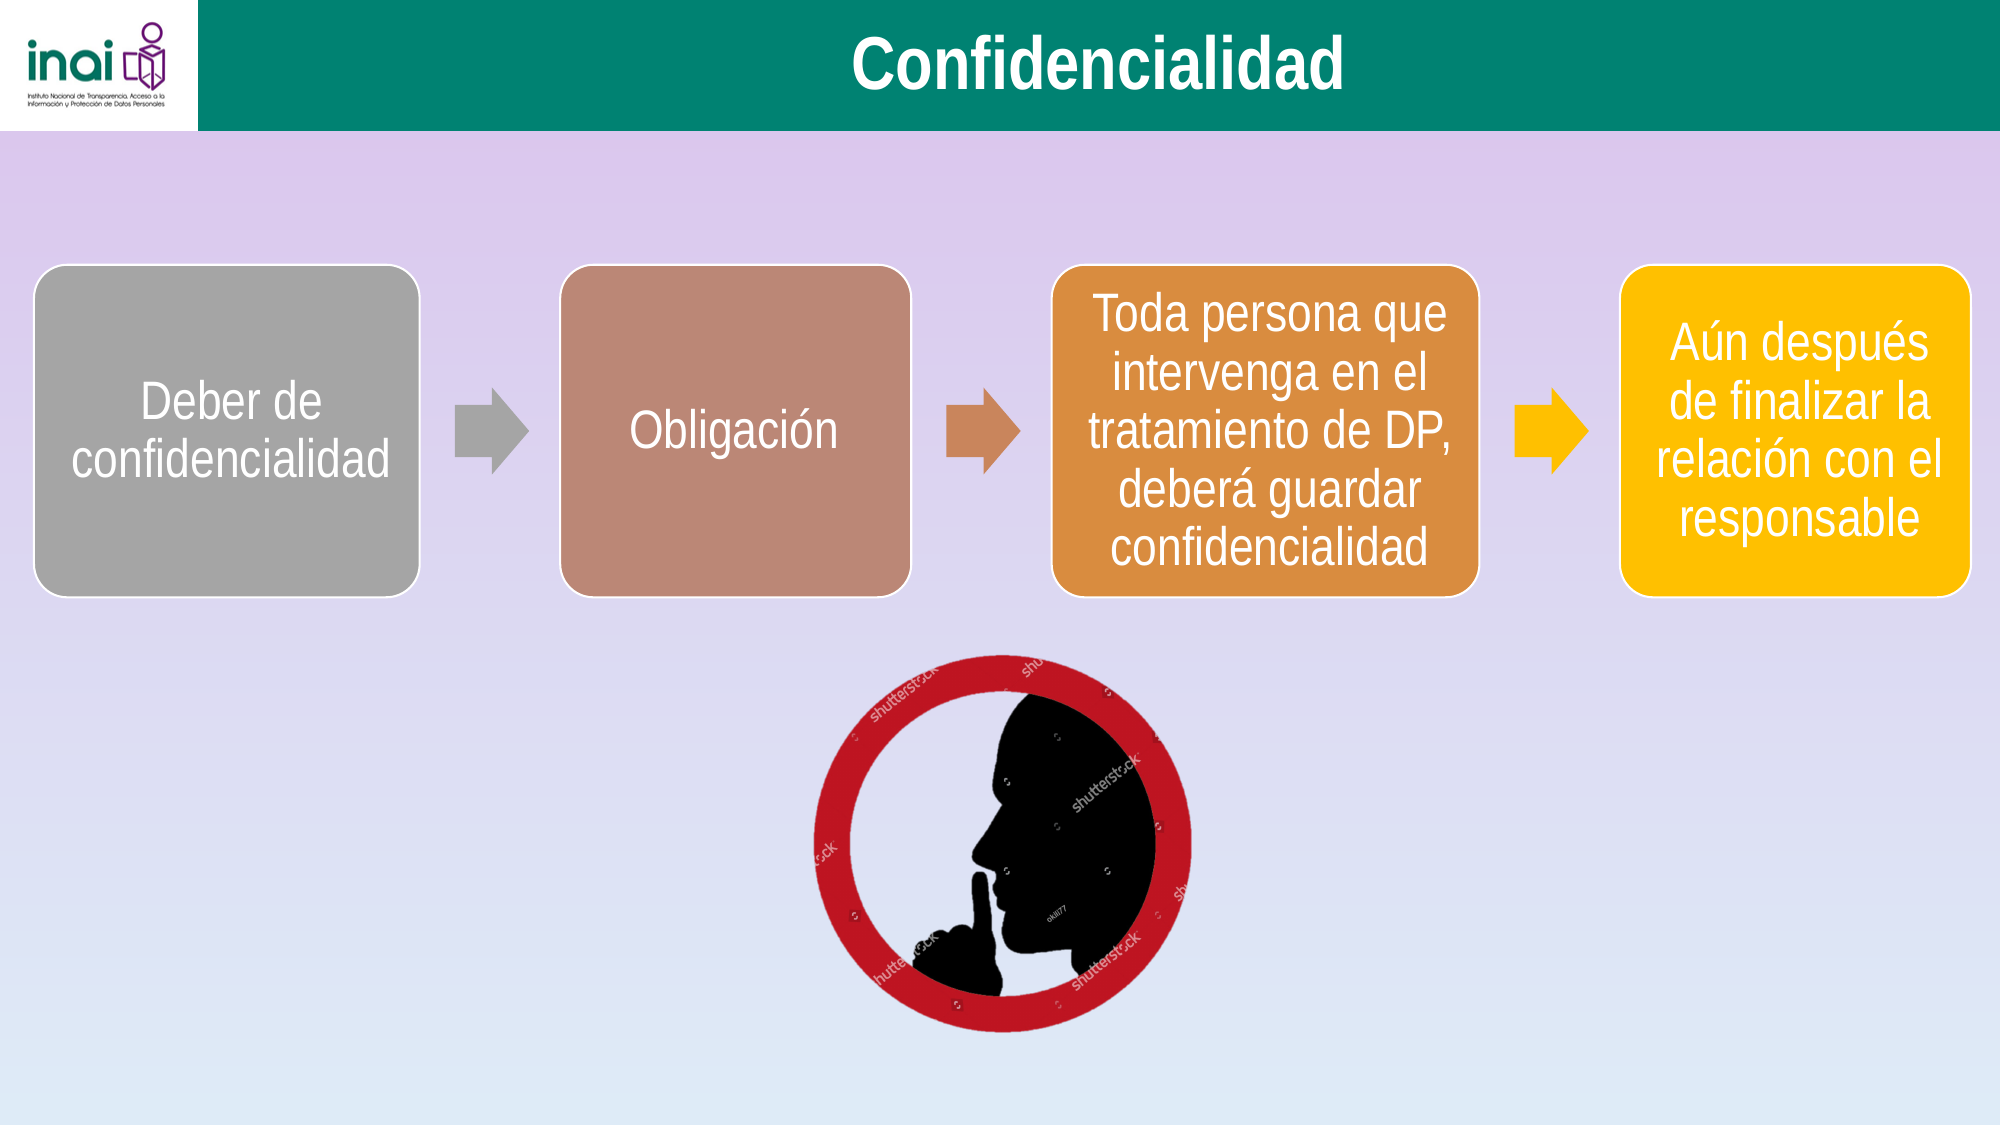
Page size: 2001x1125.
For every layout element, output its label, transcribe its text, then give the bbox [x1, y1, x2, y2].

picture [0, 0, 198, 131]
picture [776, 640, 1229, 1086]
title Confidencialidad [198, 0, 2000, 131]
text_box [32, 154, 1973, 708]
